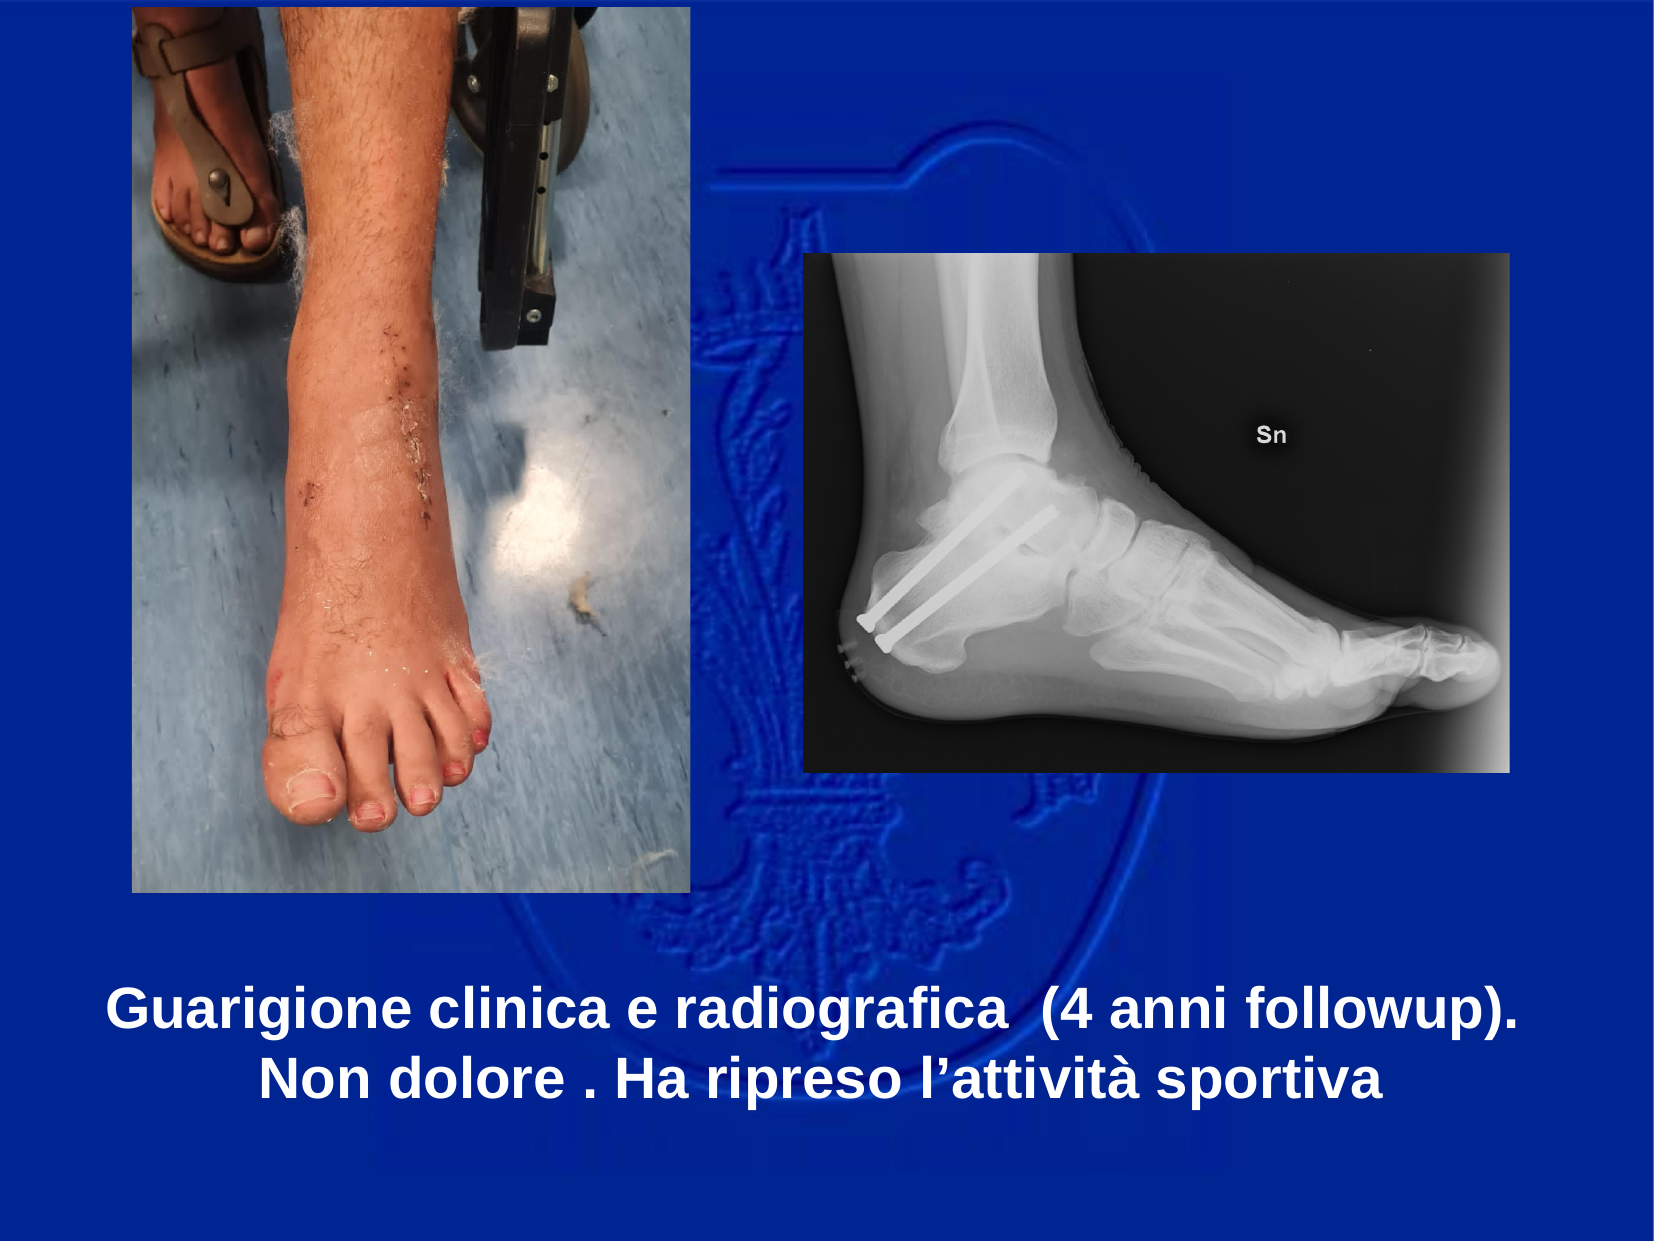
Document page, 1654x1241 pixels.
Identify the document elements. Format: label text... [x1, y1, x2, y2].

text_box Guarigione clinica e radiografica (4 anni followup). Non dolore . Ha ripreso l’attività sportiva [90, 962, 1537, 1118]
picture [0, 0, 1654, 1241]
